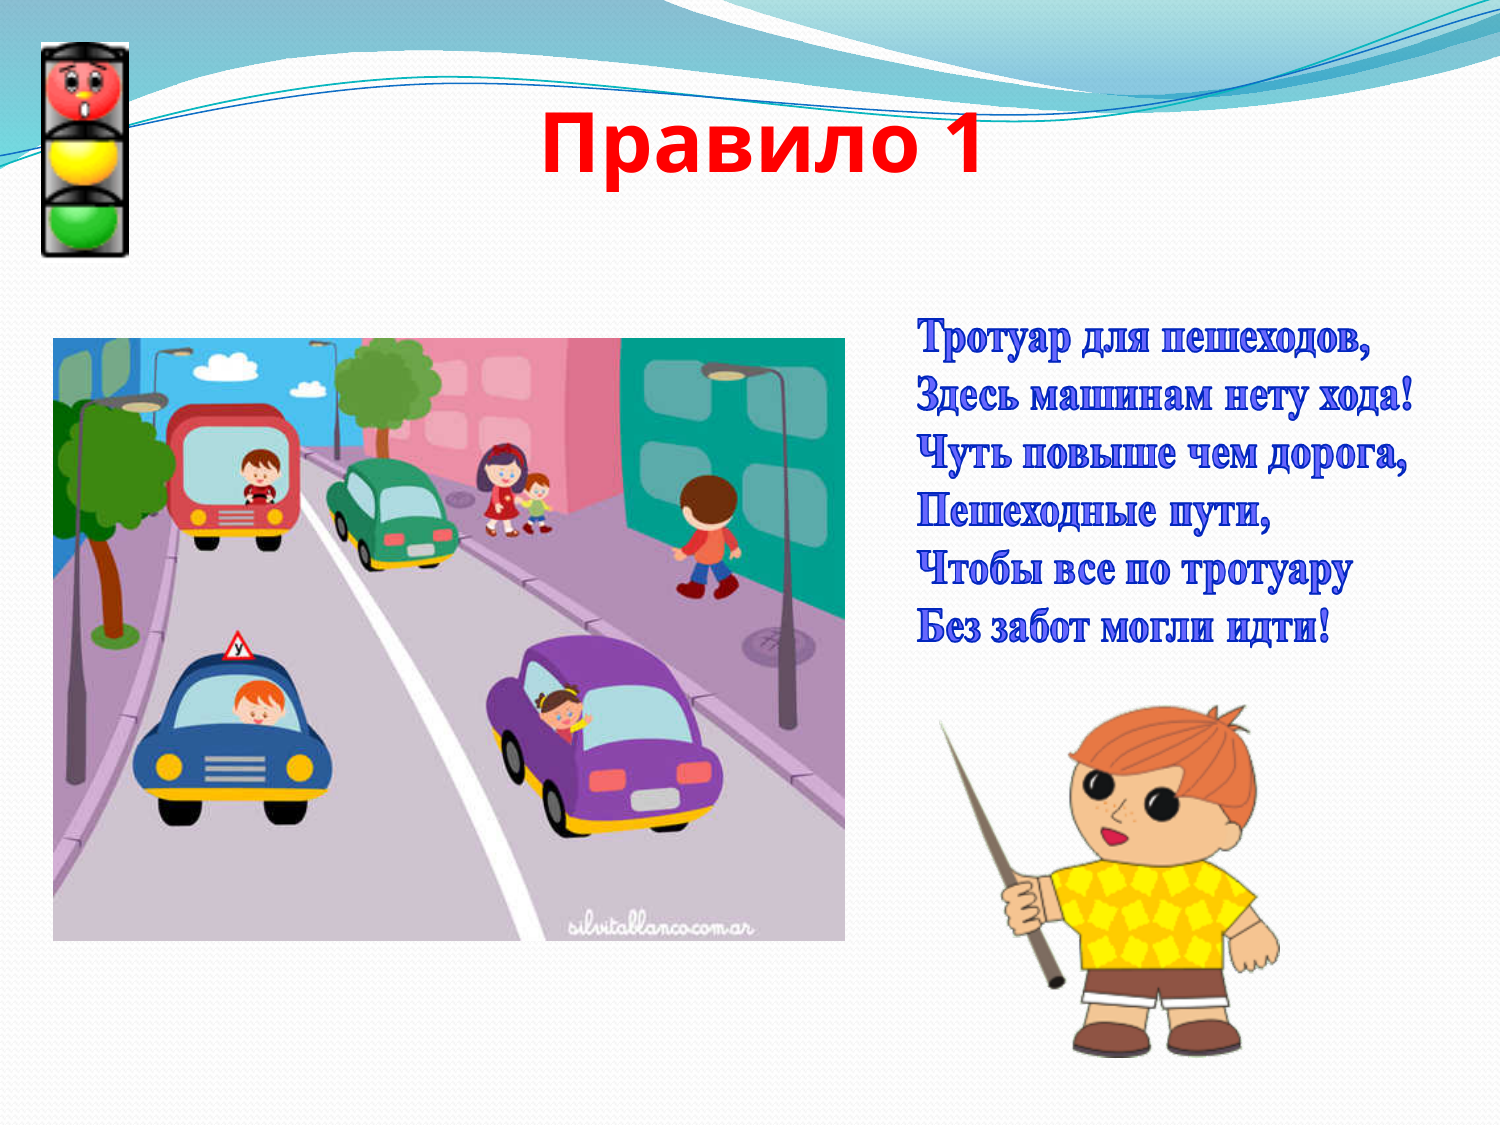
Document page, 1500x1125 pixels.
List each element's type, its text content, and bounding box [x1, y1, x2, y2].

picture [891, 290, 1451, 681]
picture [52, 337, 845, 941]
picture [40, 42, 129, 264]
picture [938, 703, 1280, 1058]
title Правило 1 [147, 0, 1382, 279]
